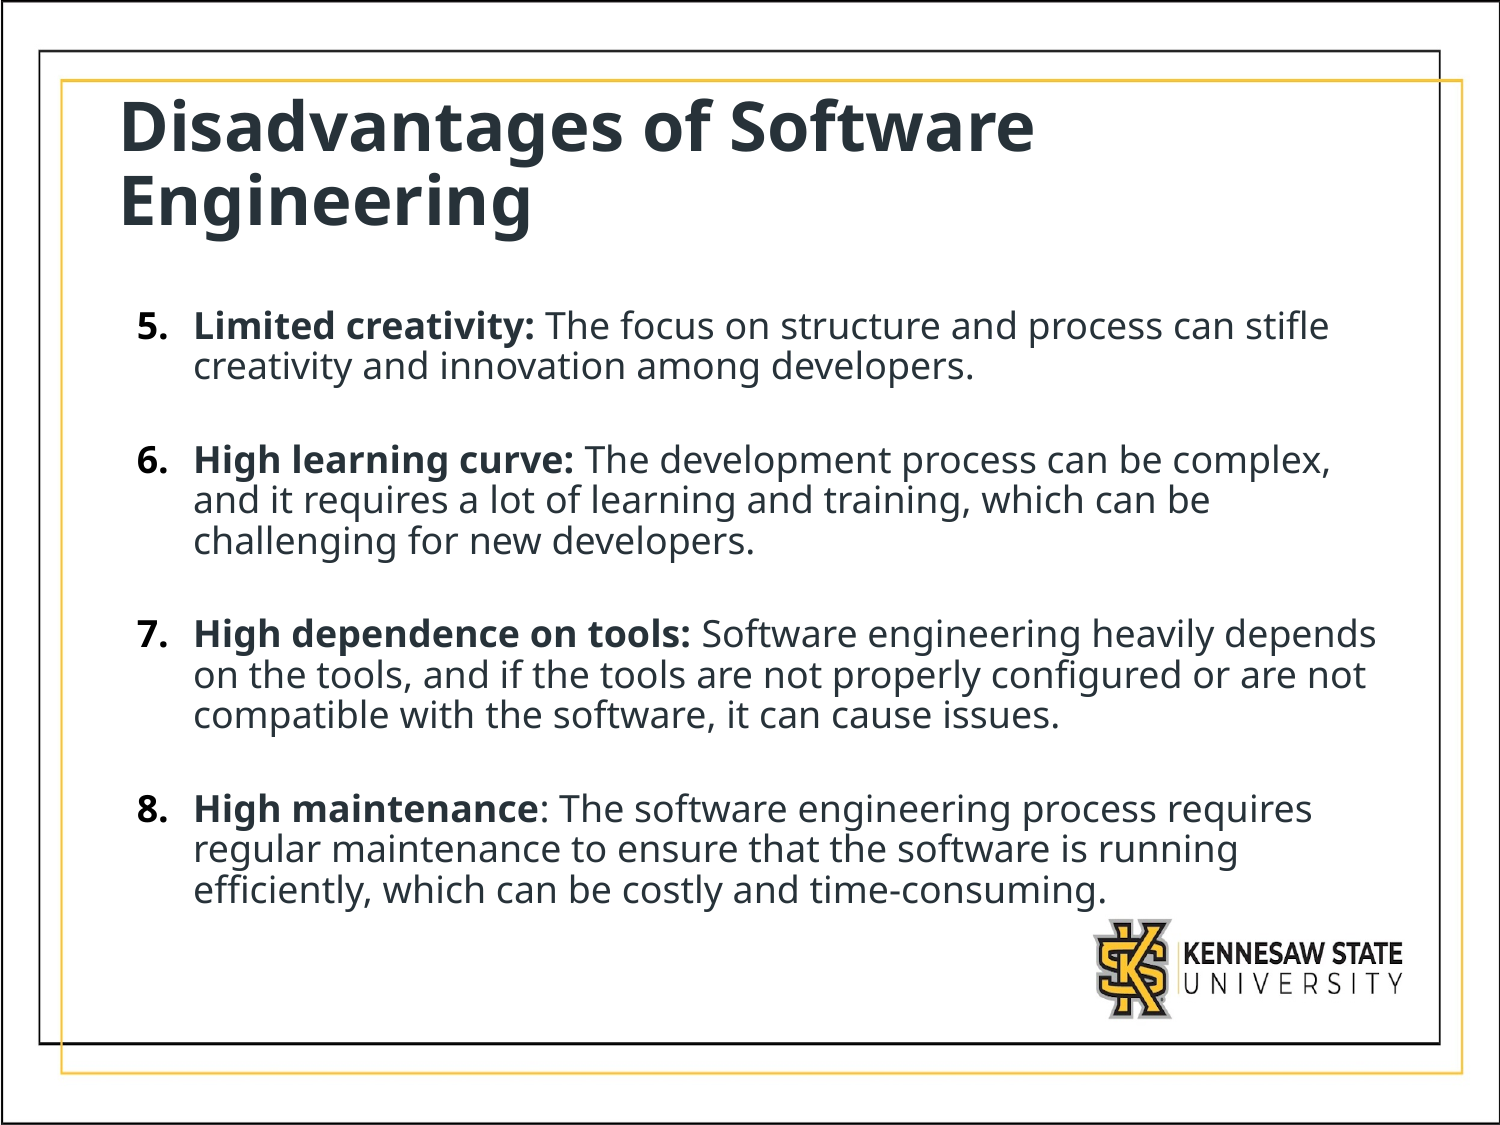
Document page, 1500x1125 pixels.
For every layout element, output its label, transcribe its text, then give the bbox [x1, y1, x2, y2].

picture [0, 0, 1500, 1125]
list Limited creativity: The focus on structure and process can stifle creativity and innovation among developers. High learning curve: The development process can be complex, and it requires a lot of learning and training, which can be challenging for new developers. High dependence on tools: Software engineering heavily depends on the tools, and if the tools are not properly configured or are not compatible with the software, it can cause issues. High maintenance: The software engineering process requires regular maintenance to ensure that the software is running efficiently, which can be costly and time-consuming. [103, 299, 1397, 1014]
title Disadvantages of Software Engineering [103, 98, 1397, 299]
